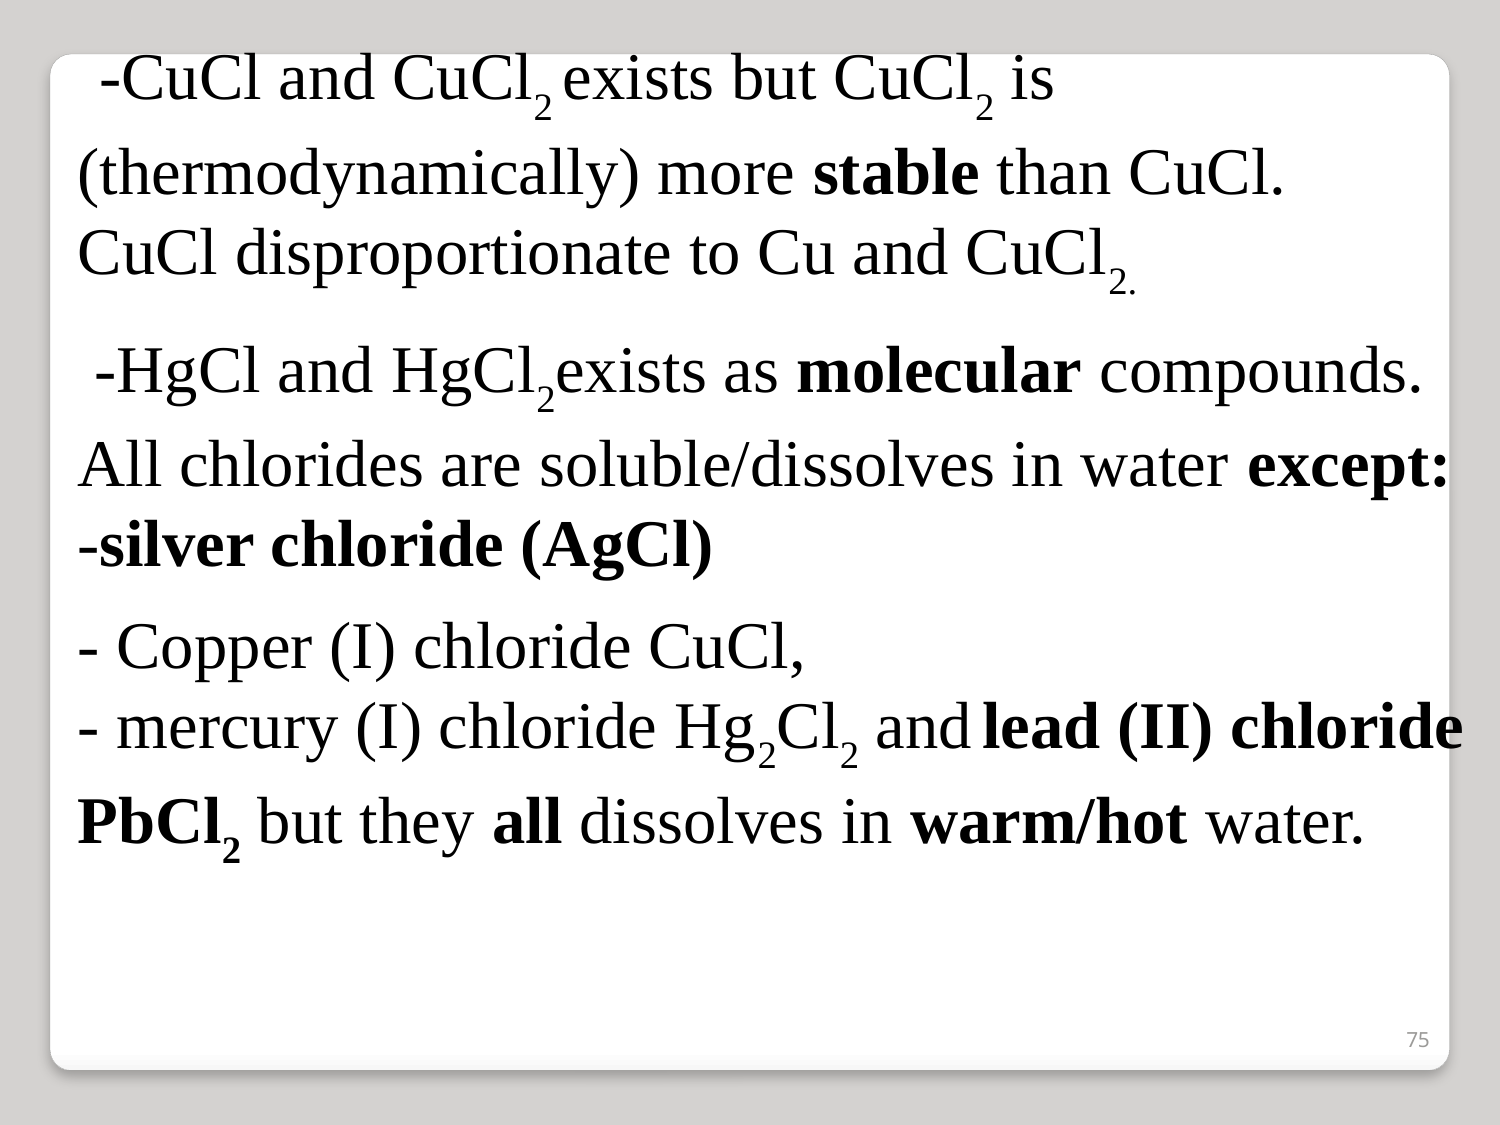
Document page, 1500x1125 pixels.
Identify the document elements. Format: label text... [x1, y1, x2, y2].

text_box -CuCl and CuCl2 exists but CuCl2 is (thermodynamically) more stable than CuCl. CuCl disproportionate to Cu and CuCl2. -HgCl and HgCl2exists as molecular compounds. All chlorides are soluble/dissolves in water except: -silver chloride (AgCl) - Copper (I) chloride CuCl, - mercury (I) chloride Hg2Cl2 and lead (II) chloride PbCl2 but they all dissolves in warm/hot water. [62, 25, 1500, 949]
slide_number 75 [1369, 1002, 1445, 1063]
